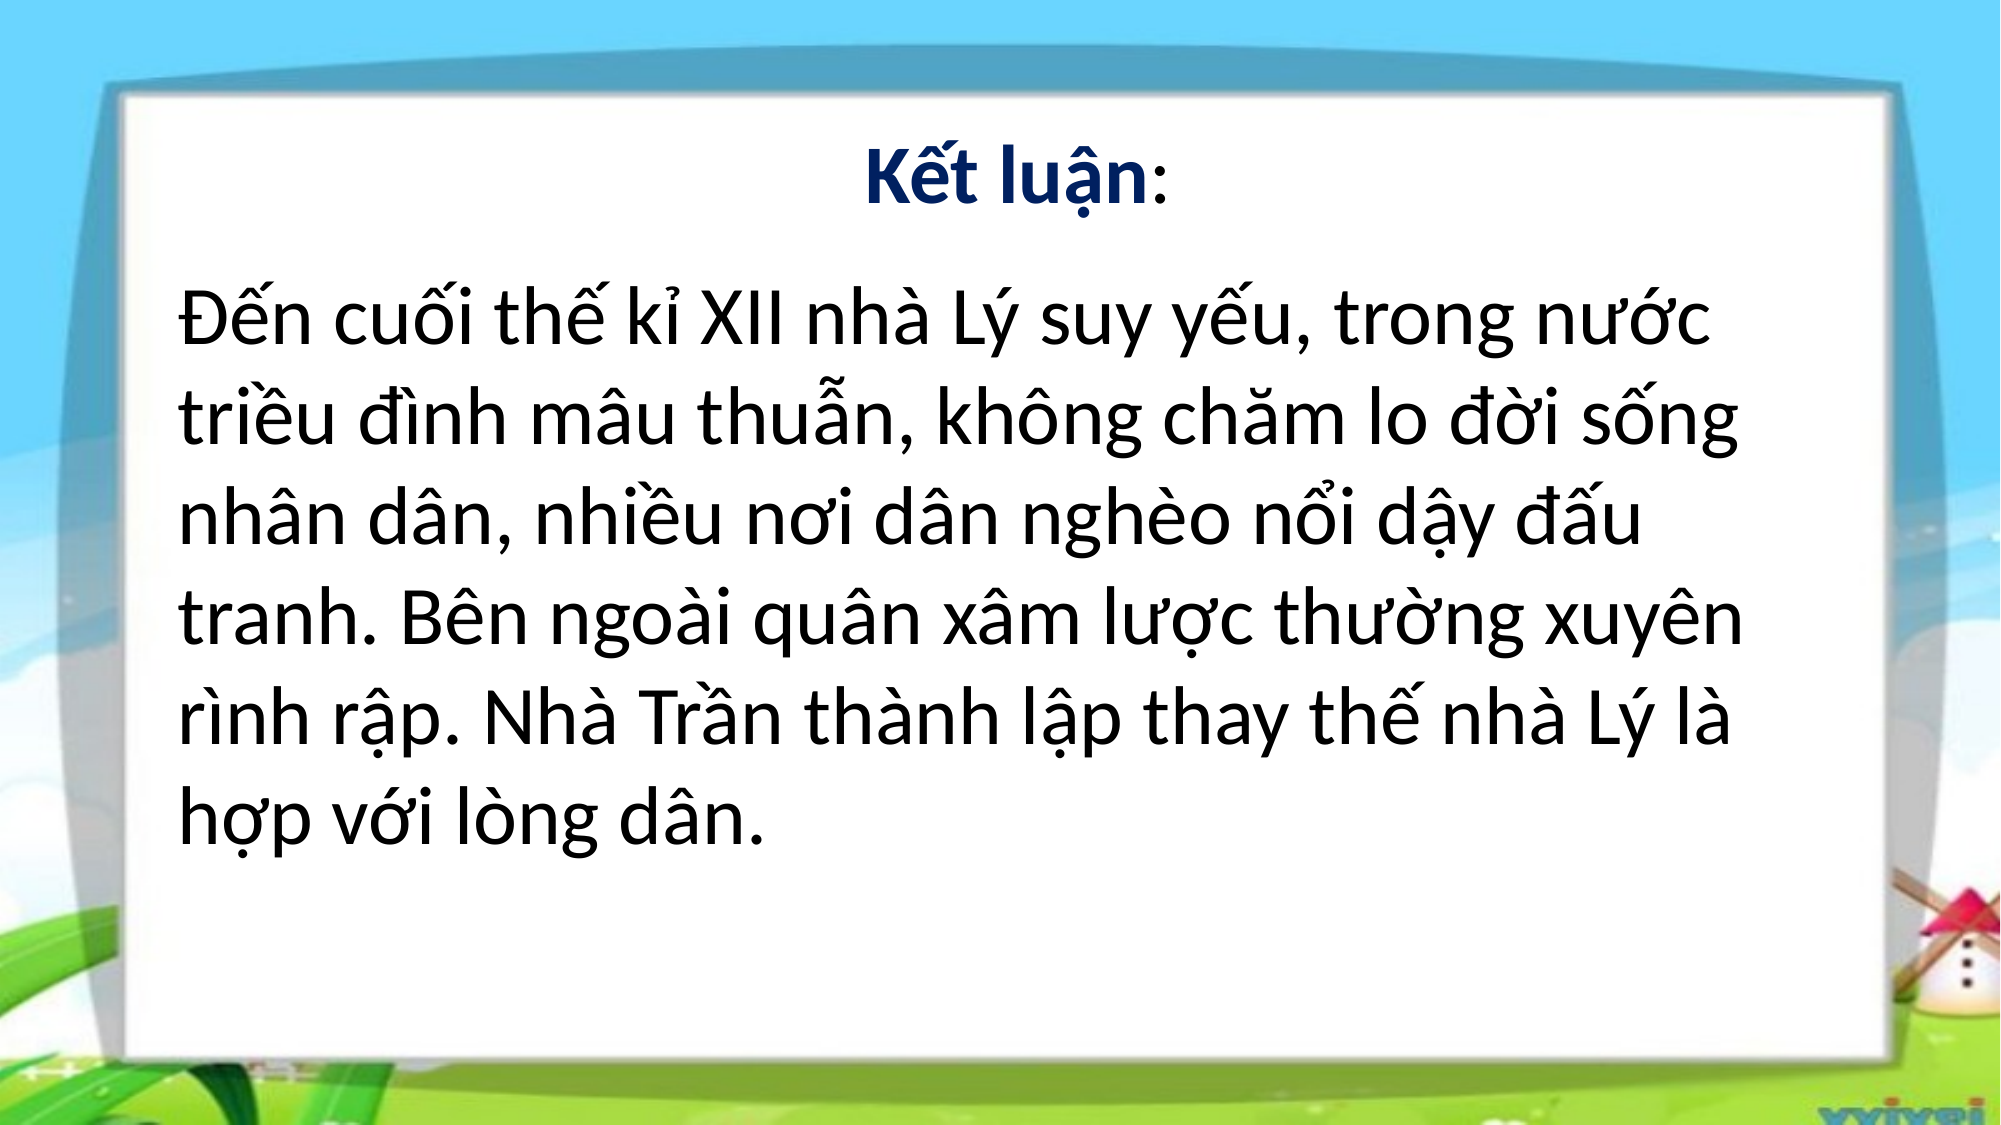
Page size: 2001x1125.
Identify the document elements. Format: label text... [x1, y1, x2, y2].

text_box Kết luận: Đến cuối thế kỉ XII nhà Lý suy yếu, trong nước triều đình mâu thuẫn, không chăm lo đời sống nhân dân, nhiều nơi dân nghèo nổi dậy đấu tranh. Bên ngoài quân xâm lược thường xuyên rình rập. Nhà Trần thành lập thay thế nhà Lý là hợp với lòng dân. [162, 112, 1875, 869]
picture [0, 0, 2001, 1125]
